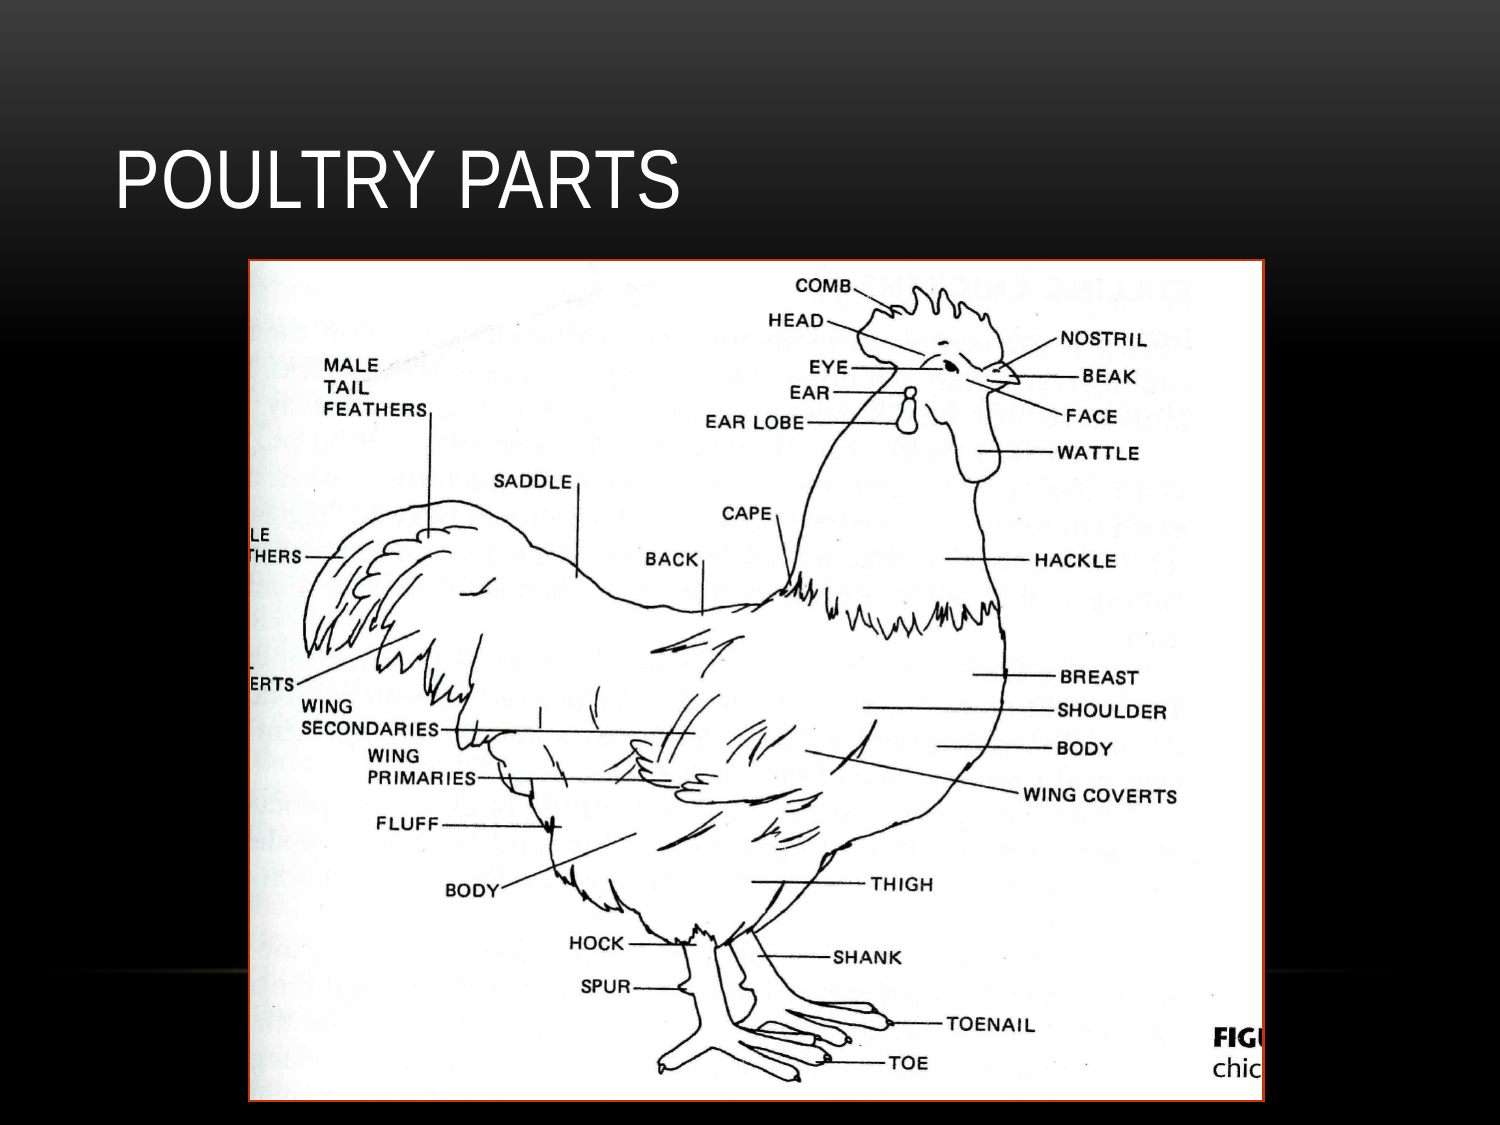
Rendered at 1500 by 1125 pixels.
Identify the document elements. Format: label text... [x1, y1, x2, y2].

title Poultry Parts [99, 45, 1400, 233]
picture [0, 0, 1463, 1123]
